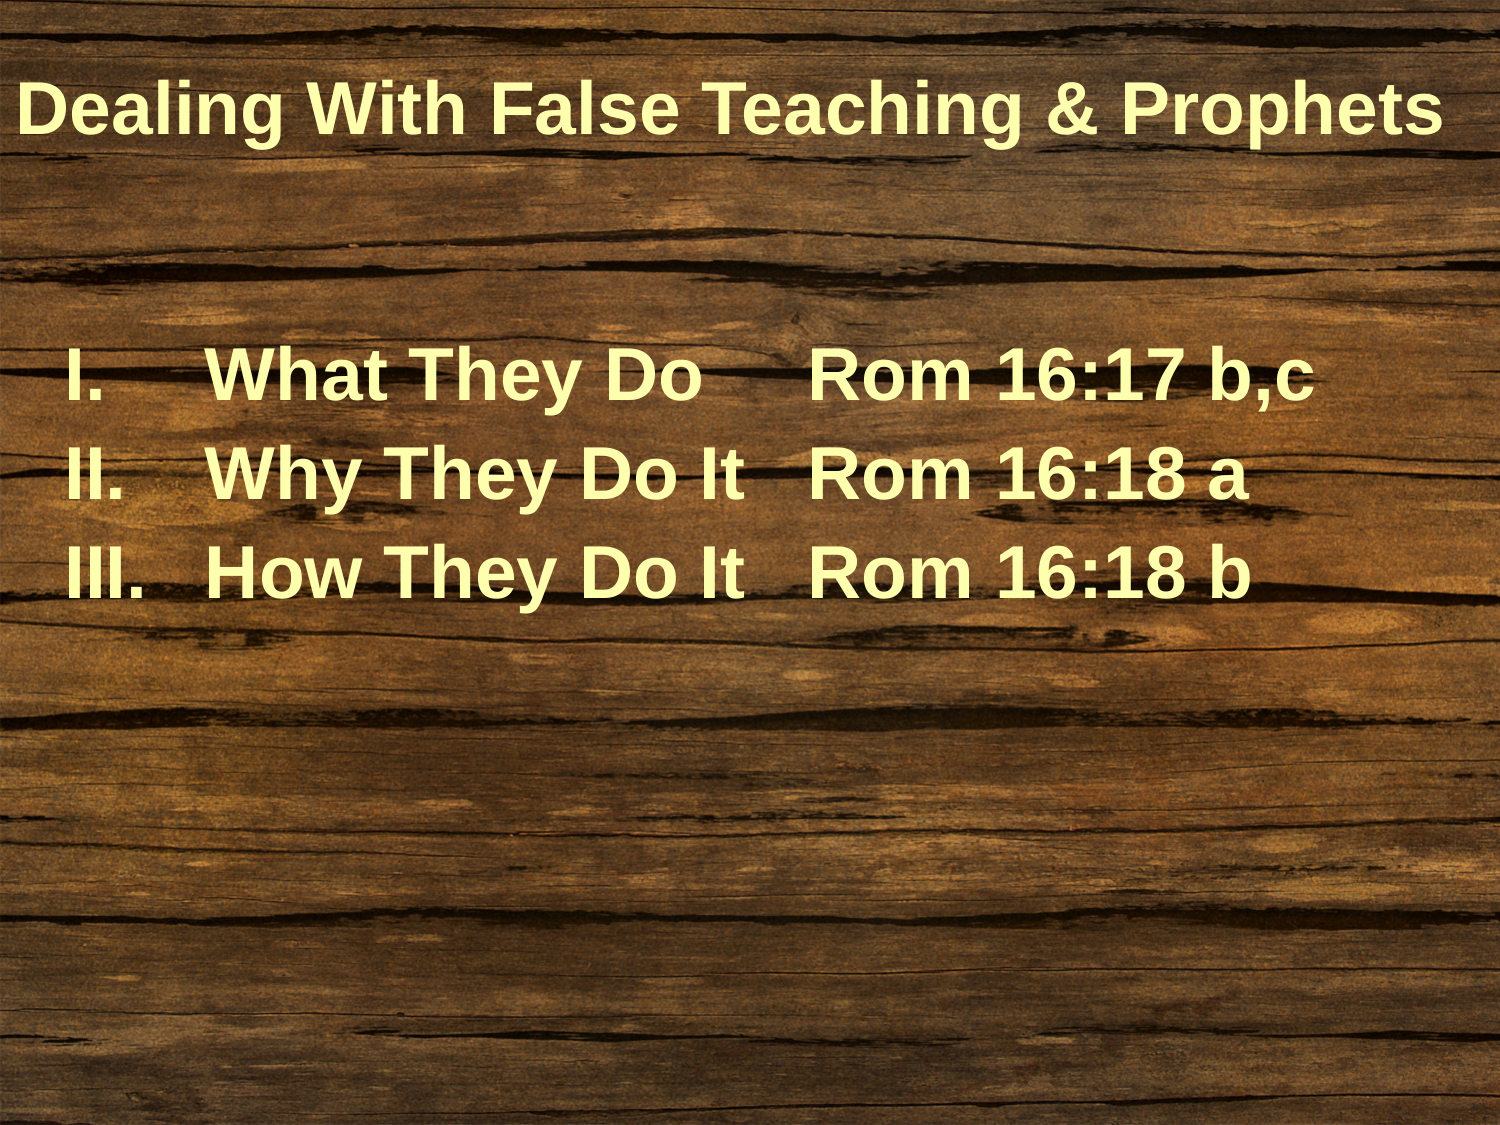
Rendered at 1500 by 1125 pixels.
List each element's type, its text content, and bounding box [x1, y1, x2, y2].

text_box Dealing With False Teaching & Prophets [0, 59, 1484, 176]
list What They Do Rom 16:17 b,c Why They Do It Rom 16:18 a How They Do It Rom 16:18 b [49, 325, 1388, 705]
picture [0, 0, 1500, 1125]
